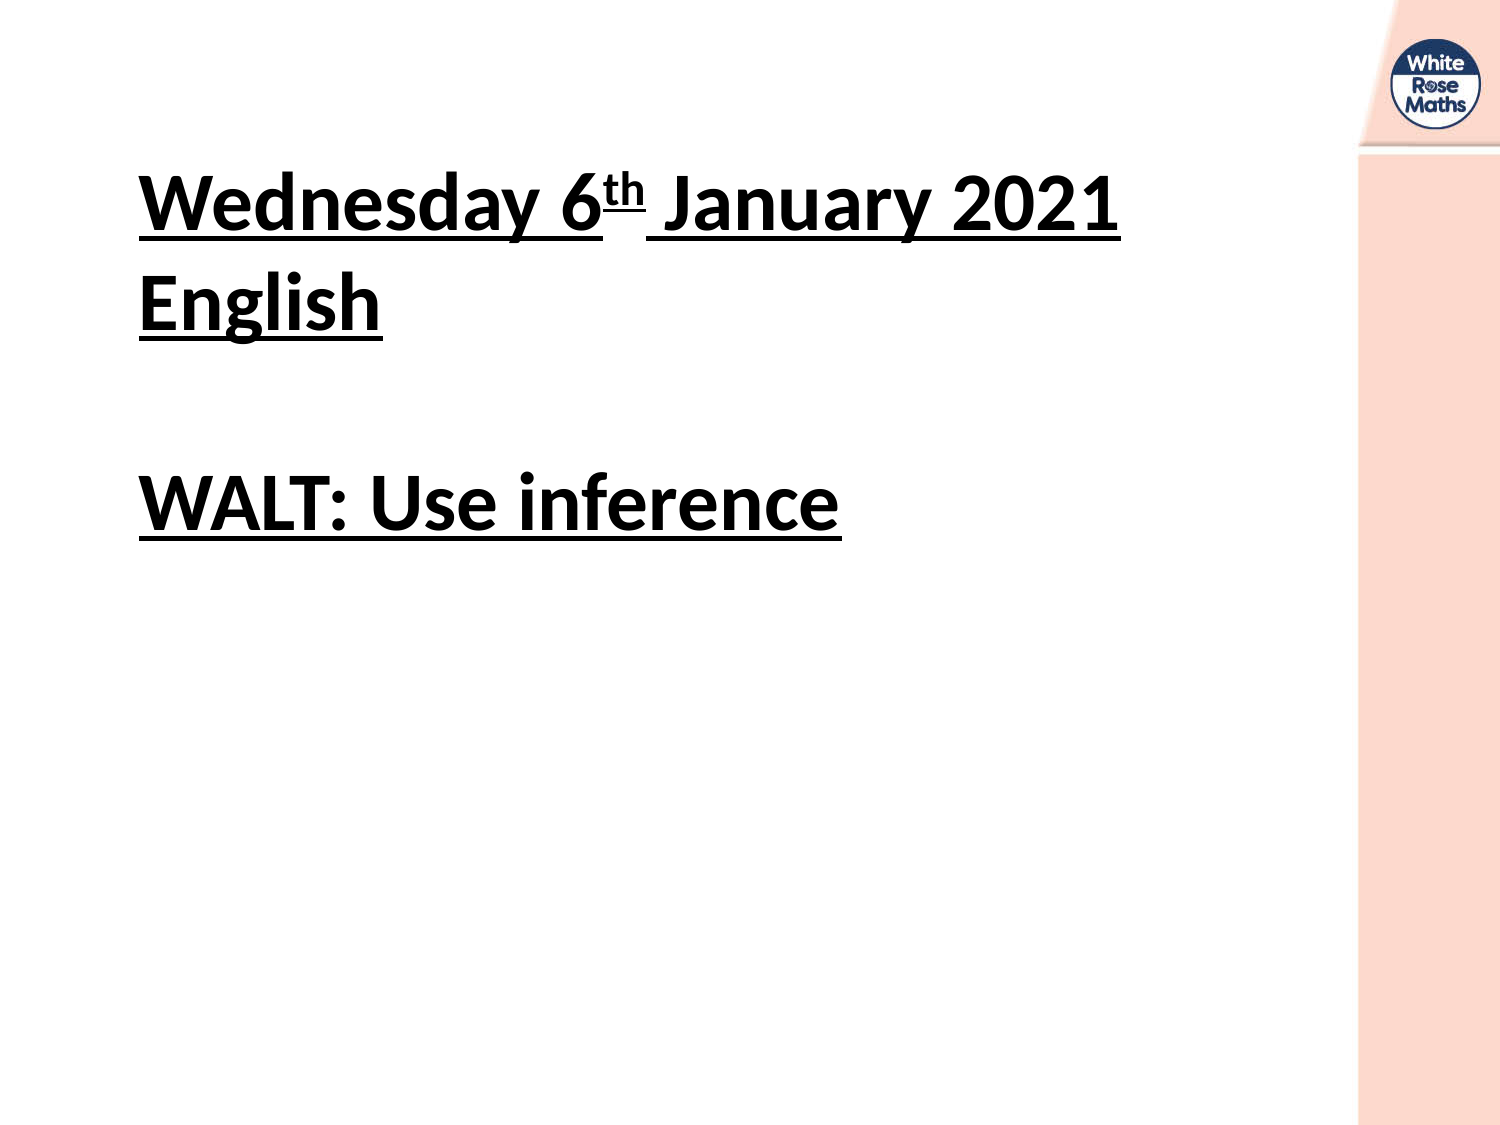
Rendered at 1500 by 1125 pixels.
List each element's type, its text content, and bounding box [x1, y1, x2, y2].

picture [0, 0, 1500, 1125]
text_box Wednesday 6th January 2021 English WALT: Use inference [124, 139, 1443, 555]
